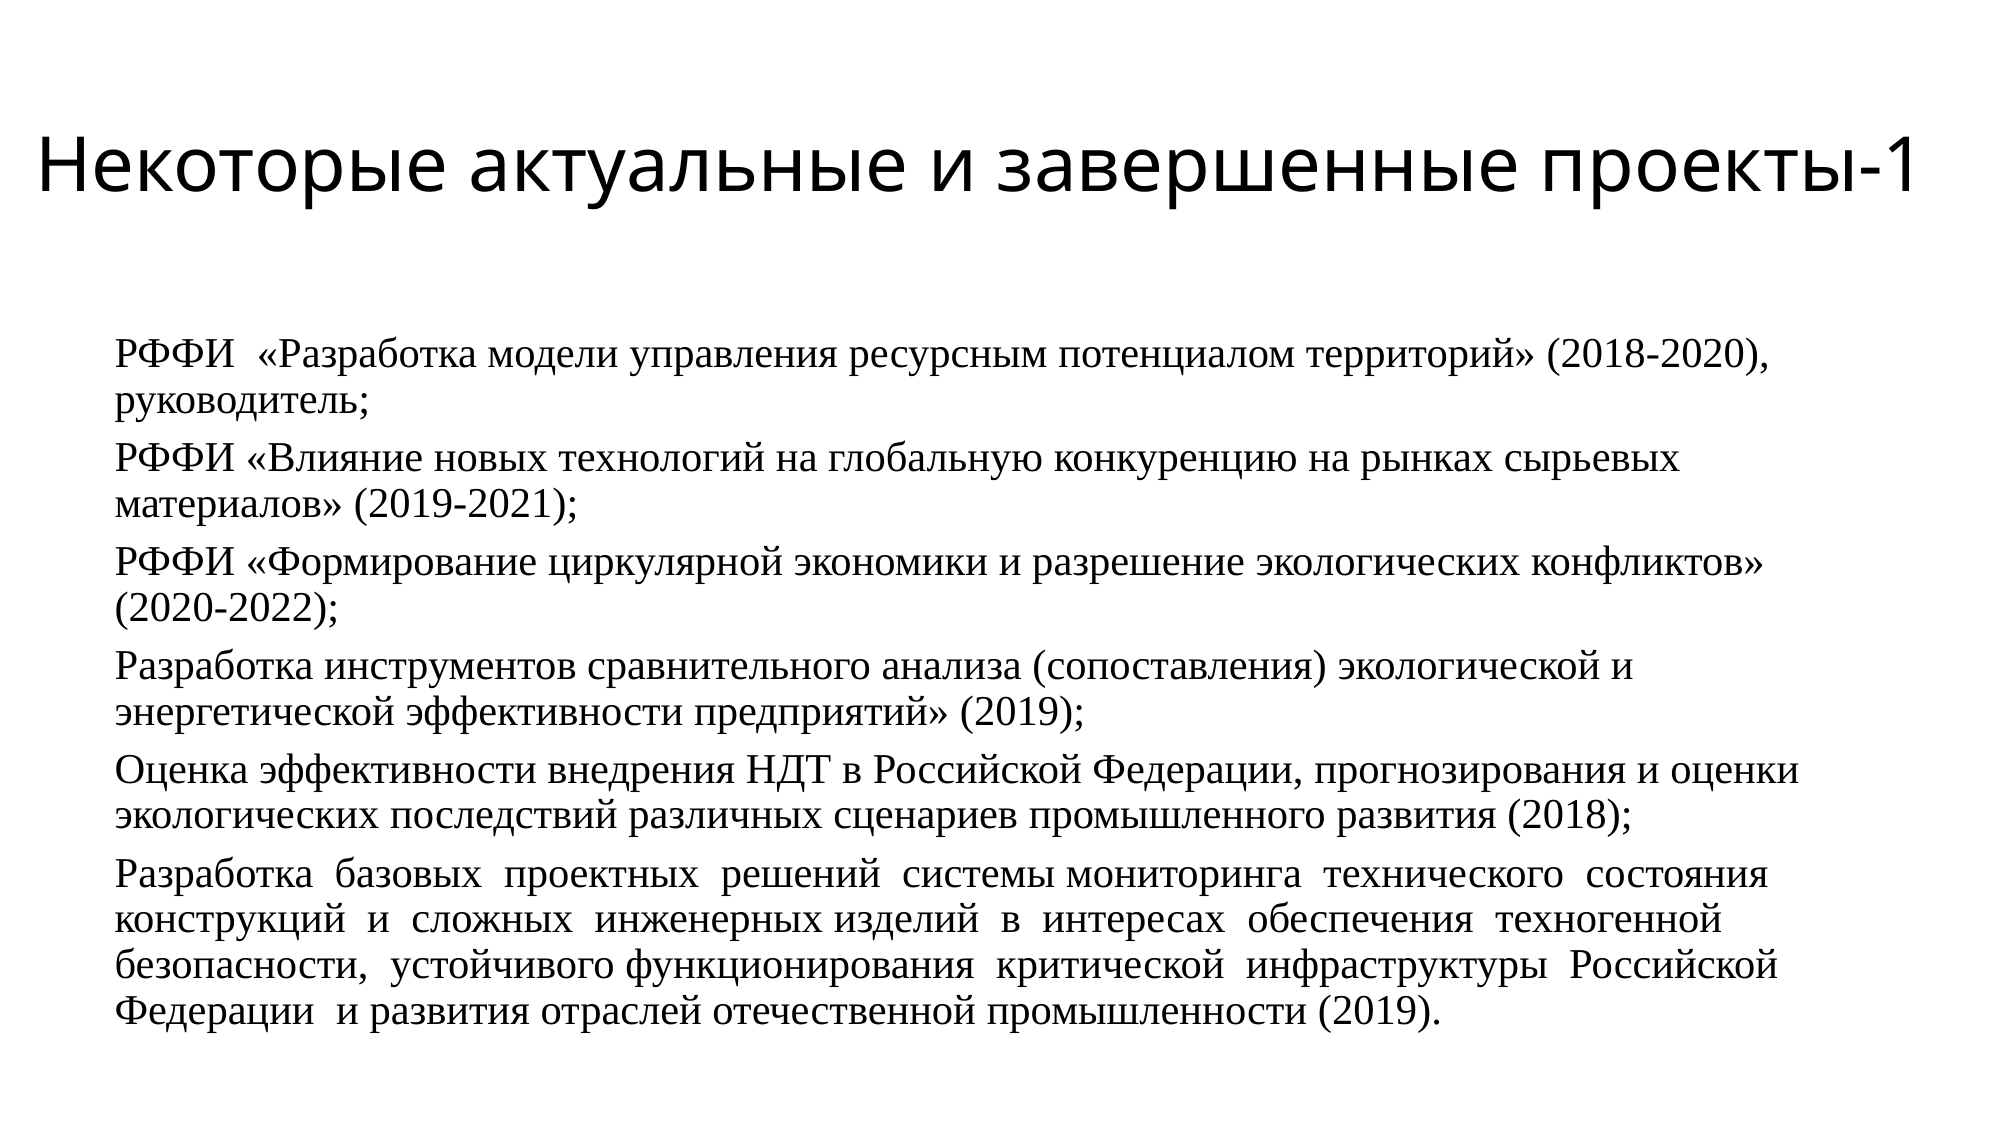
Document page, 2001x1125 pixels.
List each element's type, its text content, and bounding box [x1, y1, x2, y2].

list РФФИ «Разработка модели управления ресурсным потенциалом территорий» (2018-2020), руководитель; РФФИ «Влияние новых технологий на глобальную конкуренцию на рынках сырьевых материалов» (2019-2021); РФФИ «Формирование циркулярной экономики и разрешение экологических конфликтов» (2020-2022); Разработка инструментов сравнительного анализа (сопоставления) экологической и энергетической эффективности предприятий» (2019); Оценка эффективности внедрения НДТ в Российской Федерации, прогнозирования и оценки экологических последствий различных сценариев промышленного развития (2018); Разработка базовых проектных решений системы мониторинга технического состояния конструкций и сложных инженерных изделий в интересах обеспечения техногенной безопасности, устойчивого функционирования критической инфраструктуры Российской Федерации и развития отраслей отечественной промышленности (2019). [99, 244, 1865, 1067]
title Некоторые актуальные и завершенные проекты-1 [20, 90, 1980, 244]
